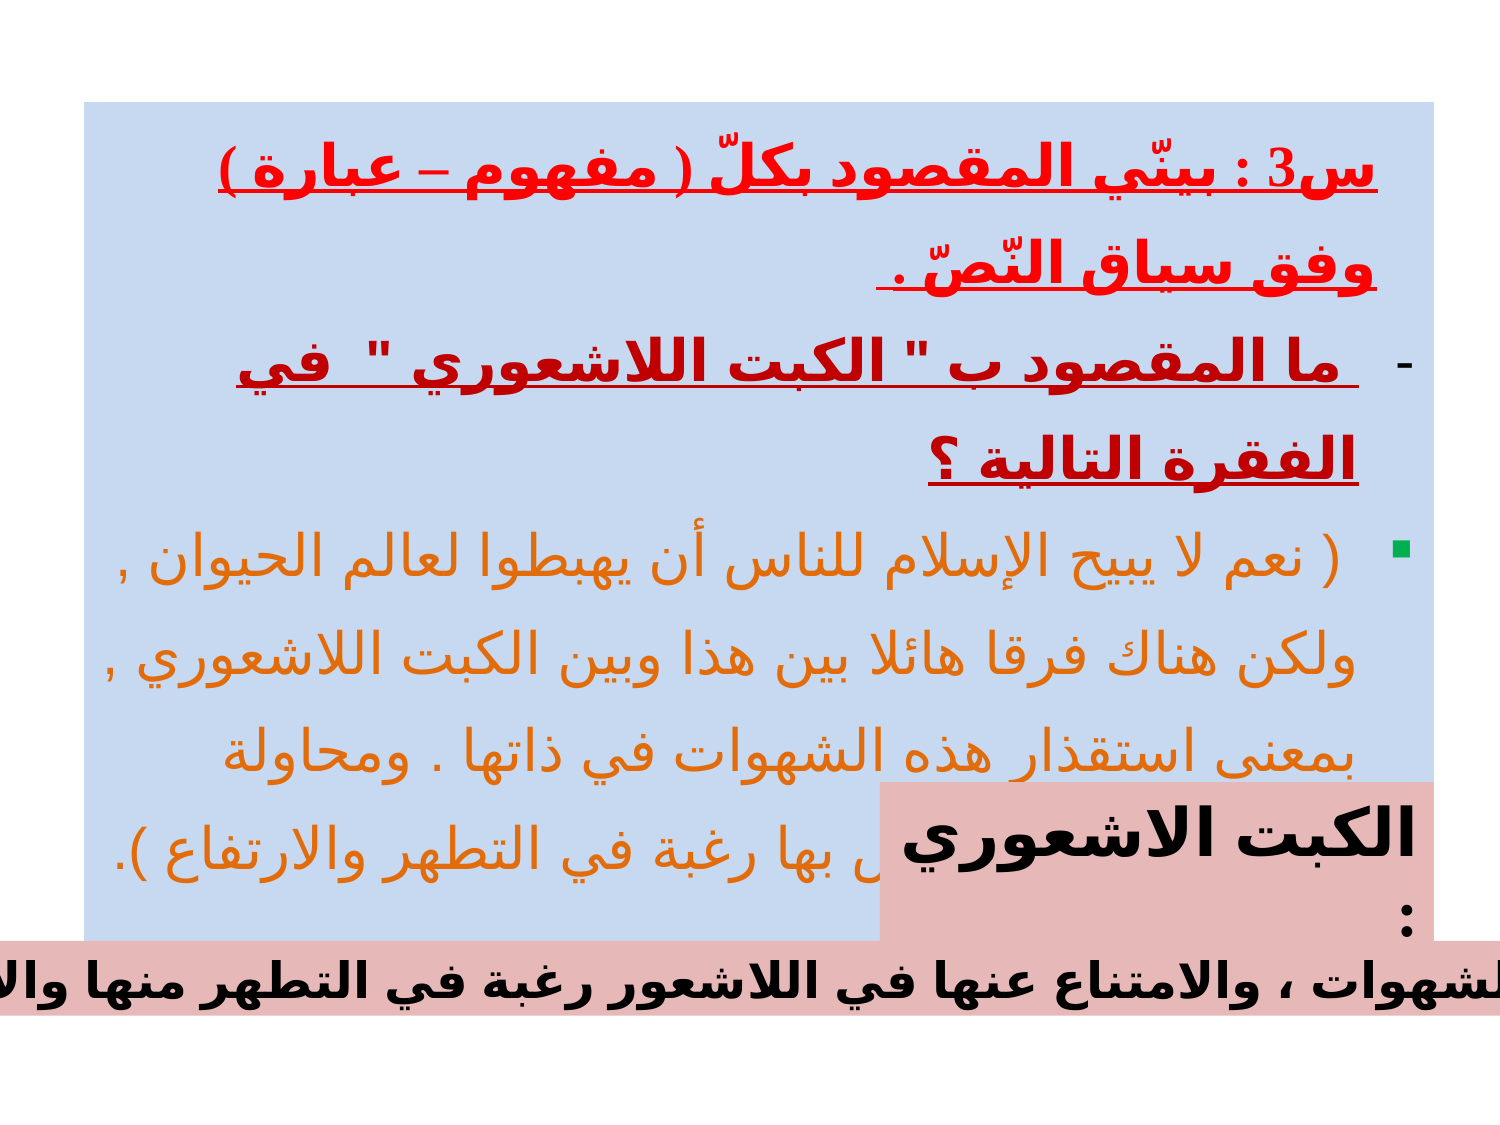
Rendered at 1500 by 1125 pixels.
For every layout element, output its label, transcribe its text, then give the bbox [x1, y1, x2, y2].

table_header س3 : بينّي المقصود بكلّ ( مفهوم – عبارة ) وفق سياق النّصّ . ما المقصود ب " الكبت اللاشعوري " في الفقرة التالية ؟ ( نعم لا يبيح الإسلام للناس أن يهبطوا لعالم الحيوان , ولكن هناك فرقا هائلا بين هذا وبين الكبت اللاشعوري , بمعنى استقذار هذه الشهوات في ذاتها . ومحاولة الامتناع عن الإحساس بها رغبة في التطهر والارتفاع ). [84, 102, 1434, 940]
text_box استقذار الشهوات ، والامتناع عنها في اللاشعور رغبة في التطهر منها والارتفاع [0, 940, 1500, 1016]
text_box الكبت الاشعوري : [879, 782, 1434, 957]
